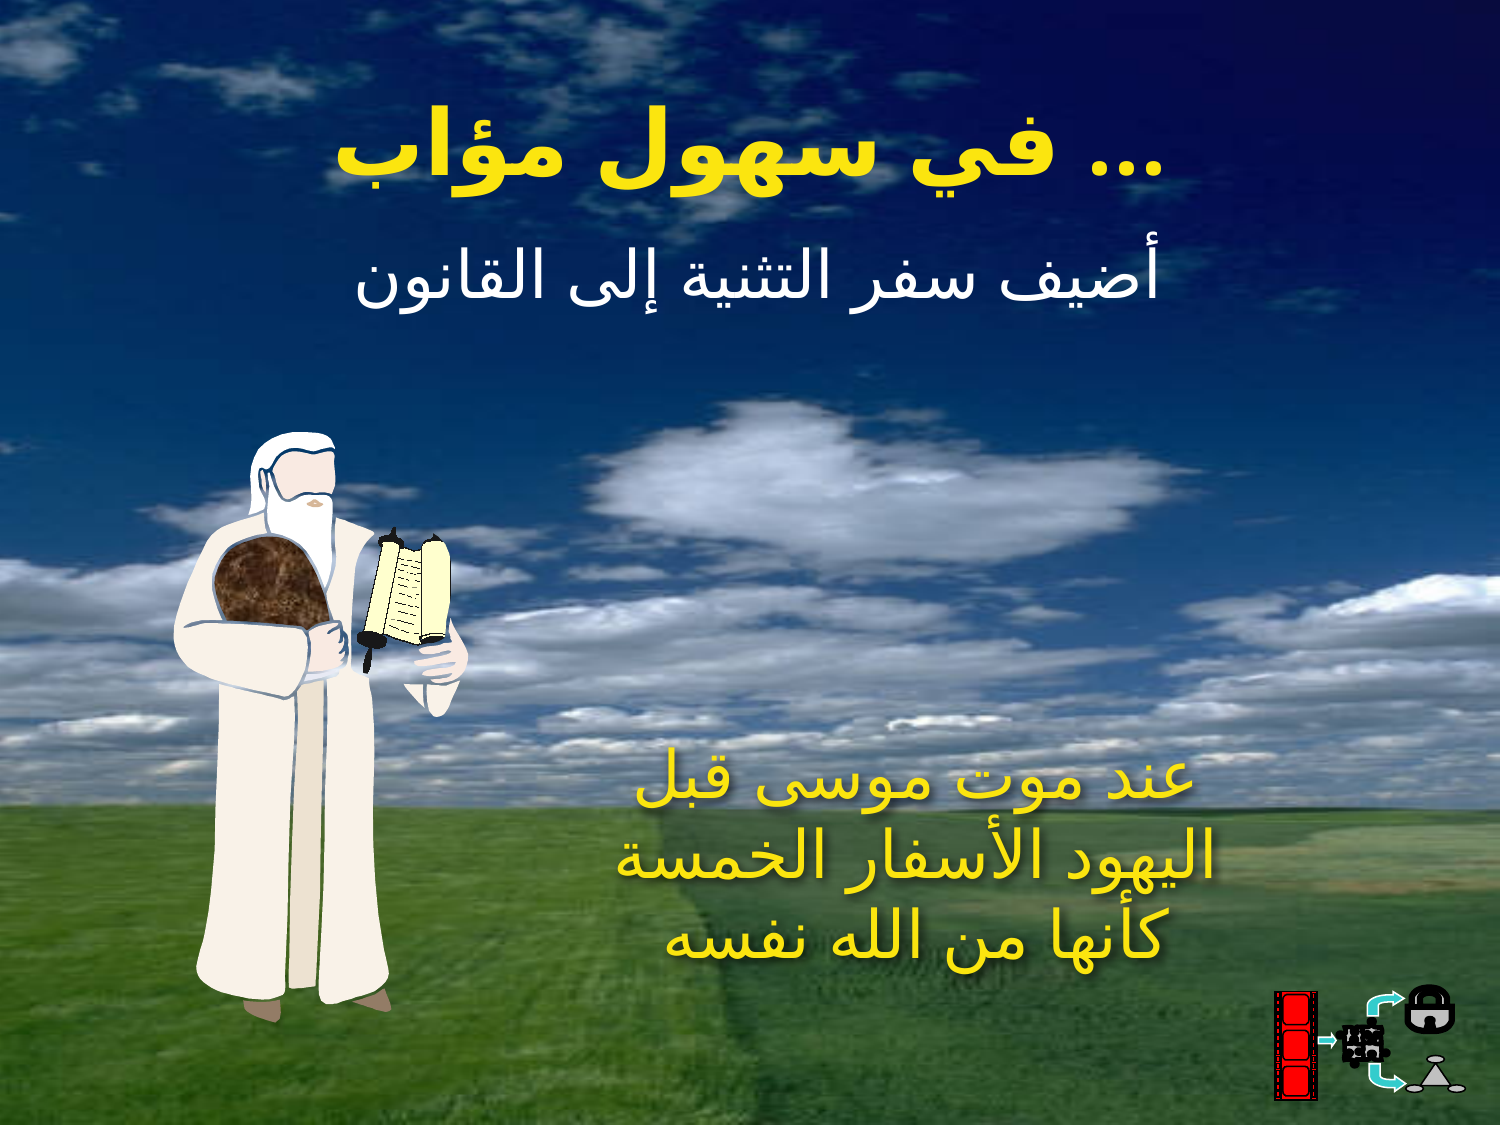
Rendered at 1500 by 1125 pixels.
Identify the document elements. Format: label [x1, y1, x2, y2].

list [0, 0, 1500, 1125]
text_box [1274, 987, 1466, 1101]
text_box [62, 324, 546, 1088]
